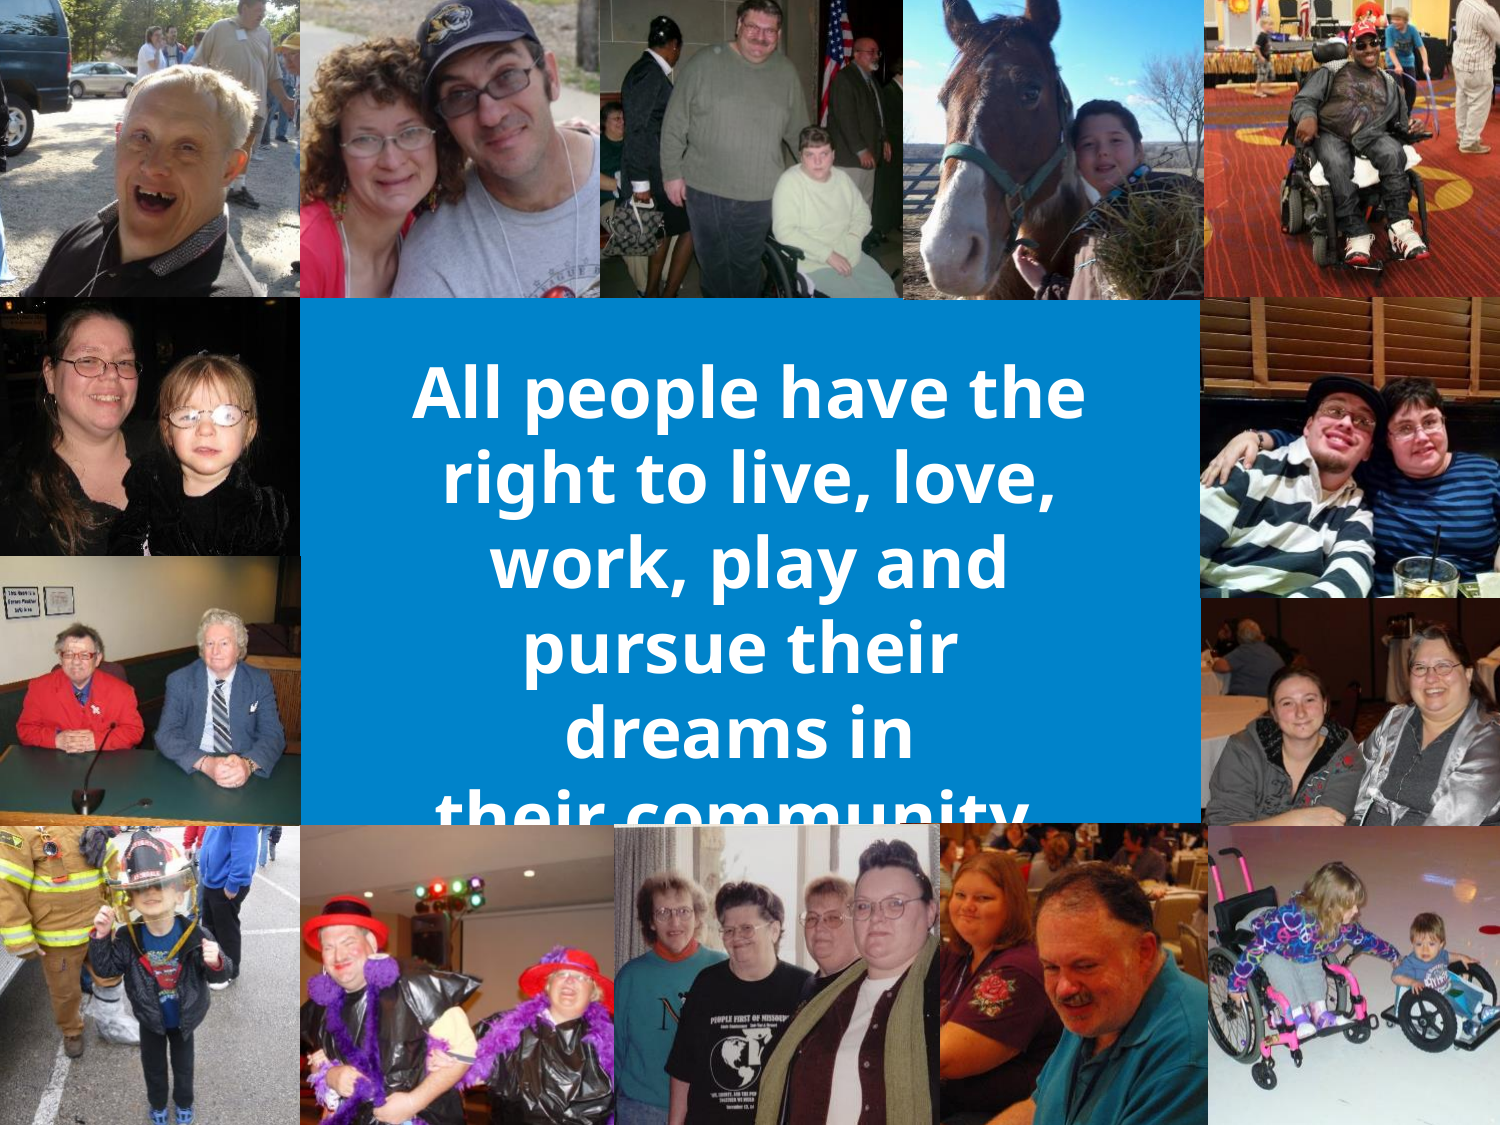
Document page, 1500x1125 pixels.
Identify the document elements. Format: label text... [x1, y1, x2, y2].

text_box All people have the right to live, love, work, play and pursue their dreams in their community. [375, 340, 1125, 825]
picture [0, 0, 1500, 1125]
